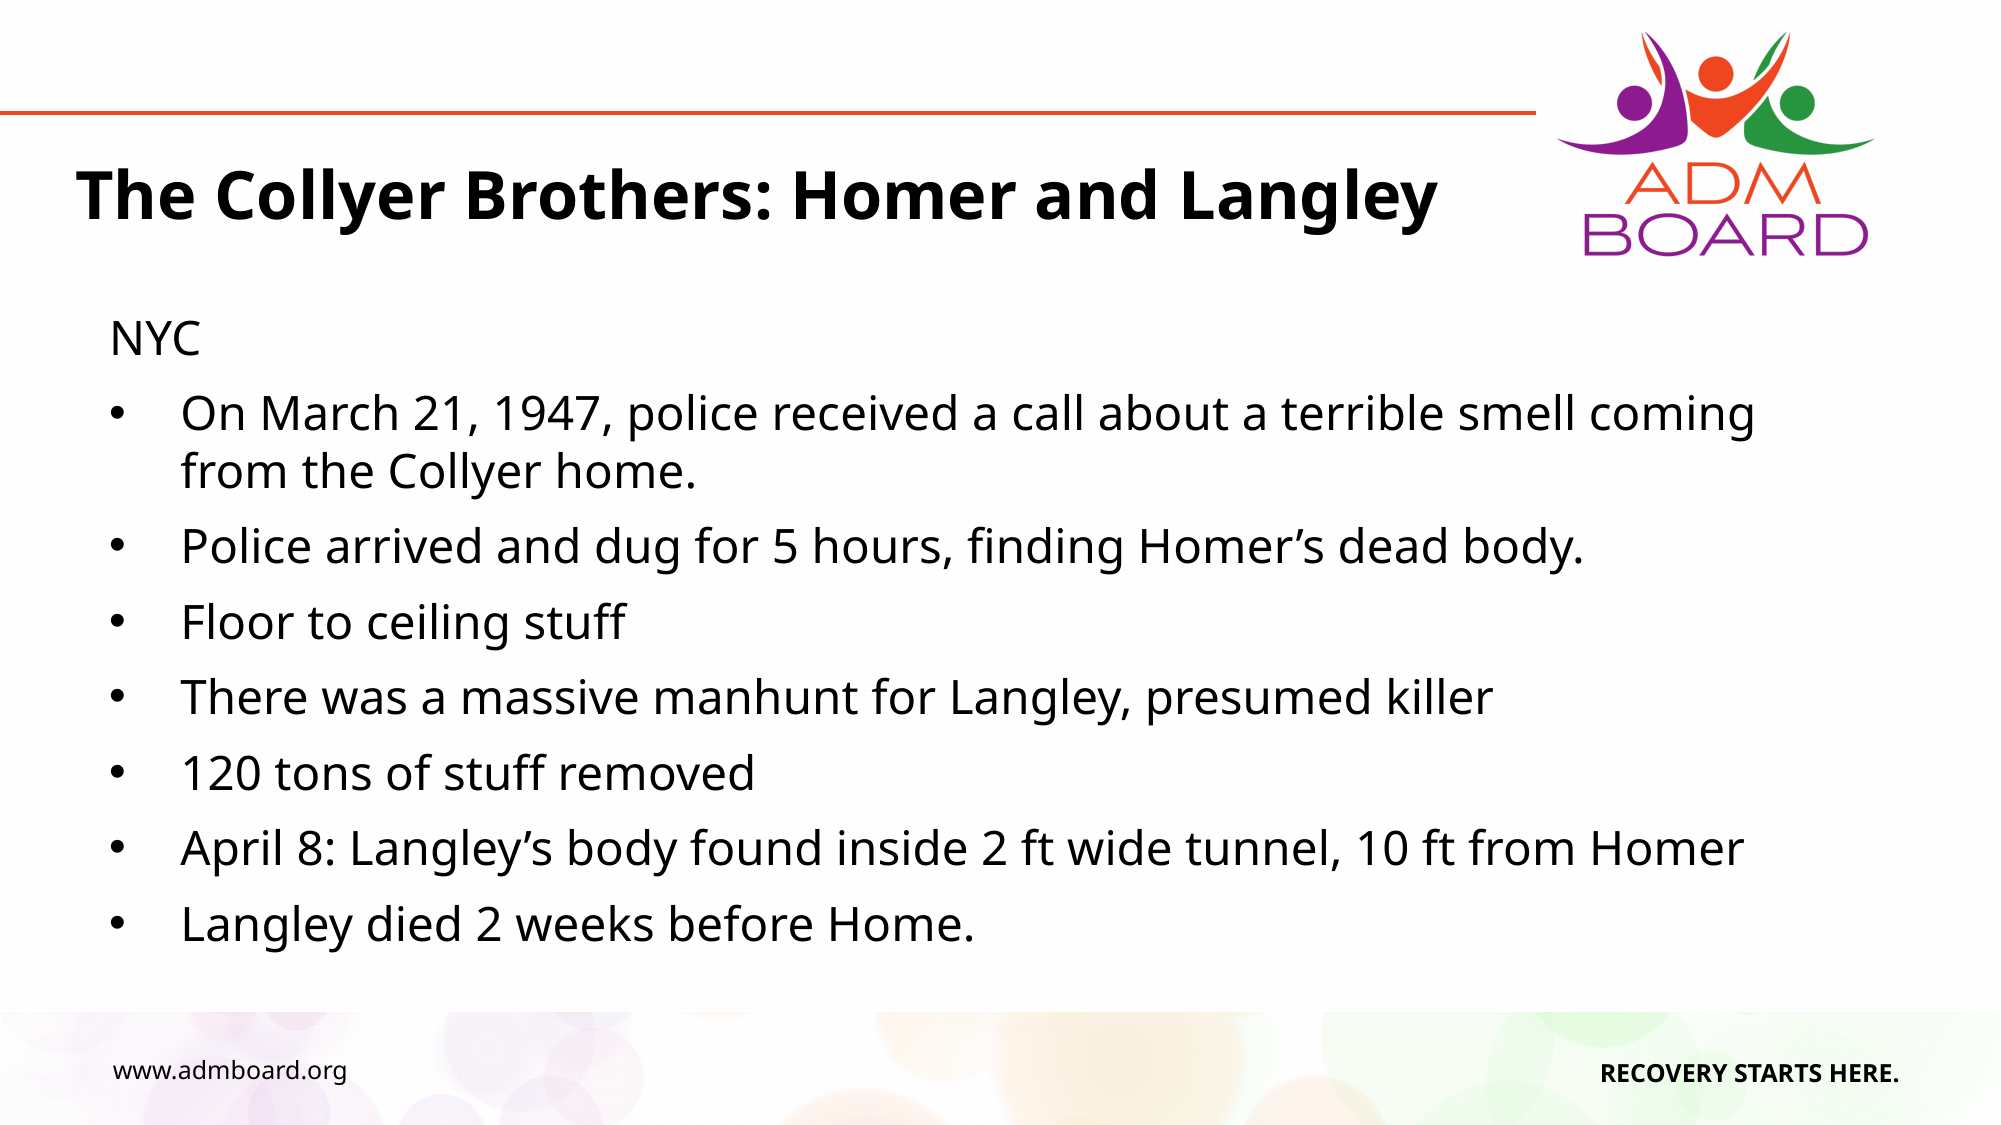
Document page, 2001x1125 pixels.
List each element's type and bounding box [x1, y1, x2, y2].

picture [0, 0, 2000, 1125]
text_box [0, 28, 1880, 259]
